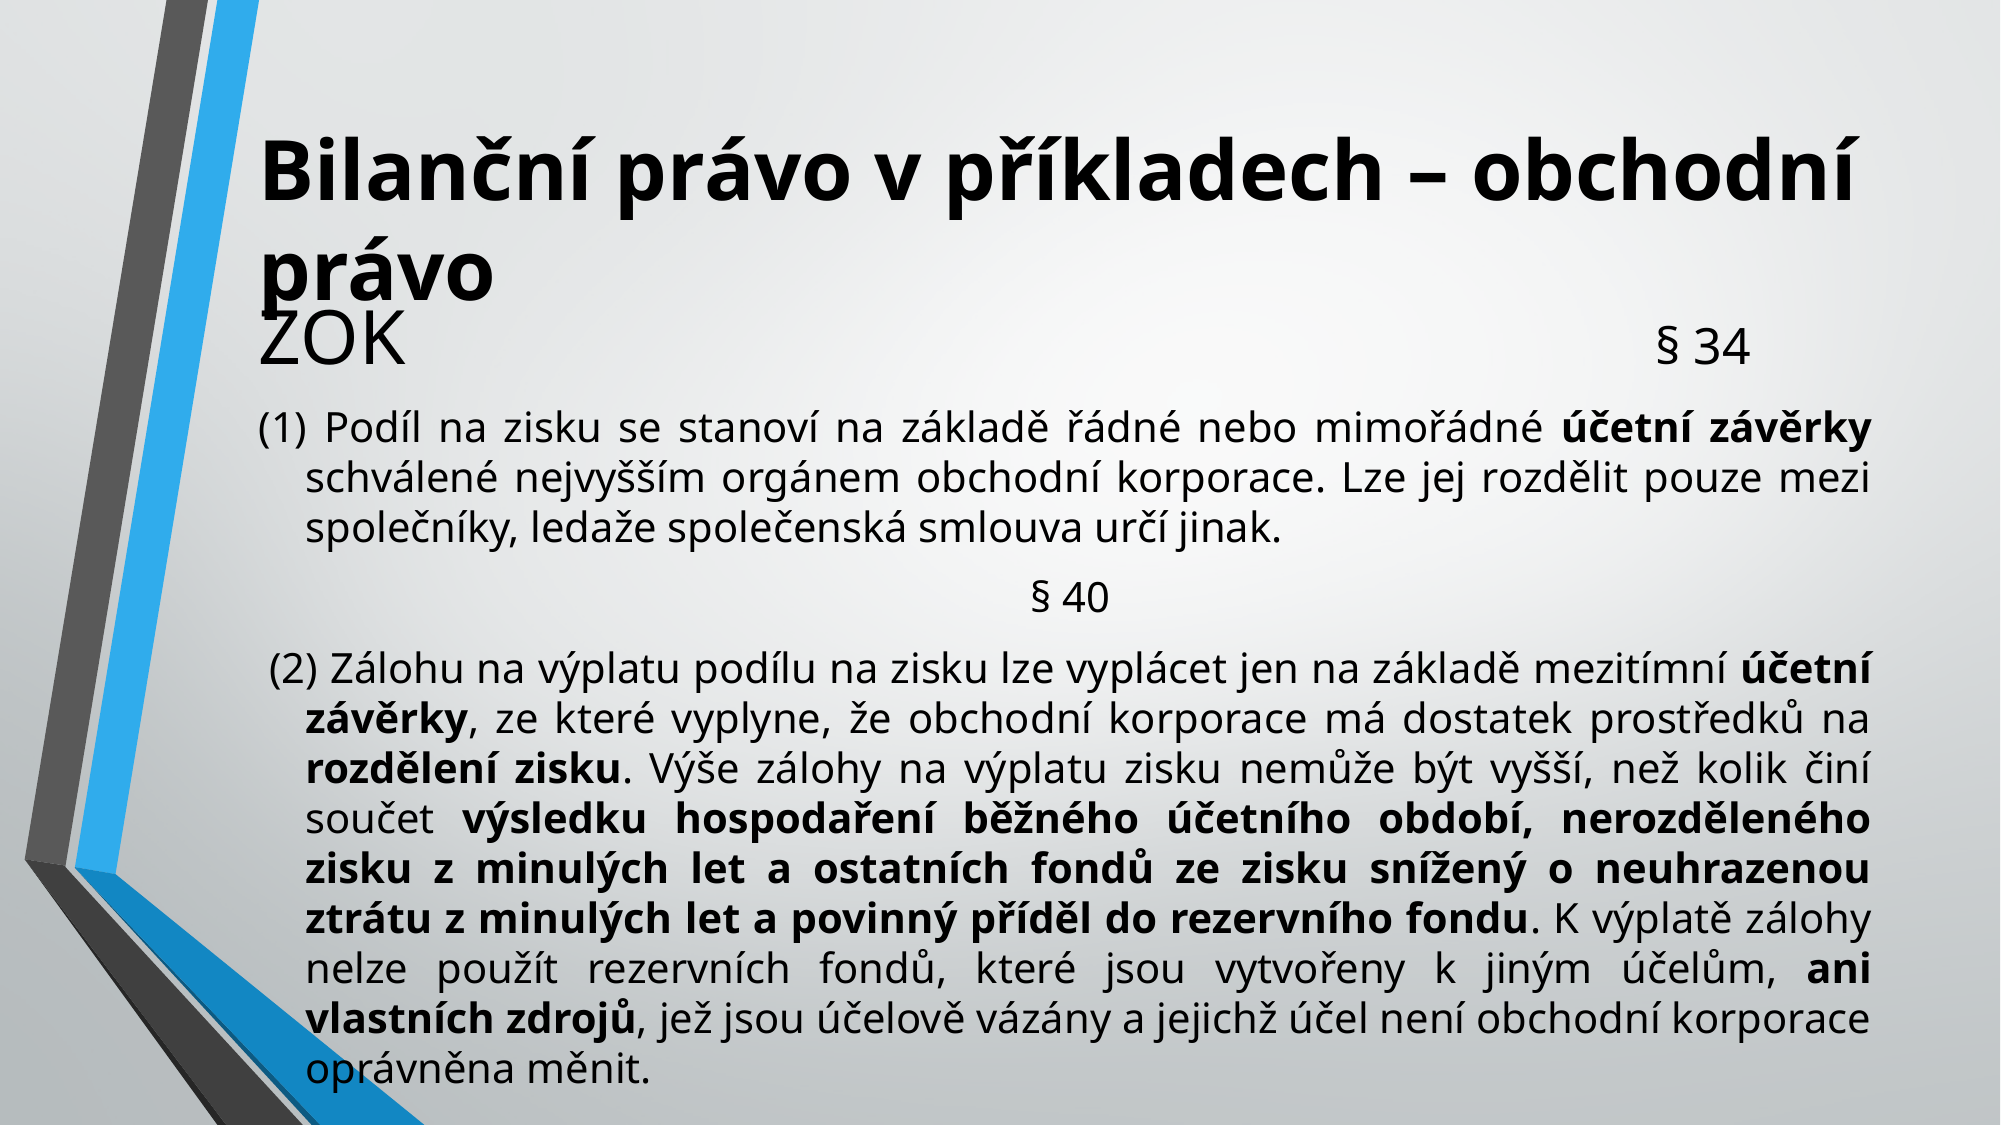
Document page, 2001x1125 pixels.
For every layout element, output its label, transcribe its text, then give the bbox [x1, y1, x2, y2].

list ZOK § 34 (1) Podíl na zisku se stanoví na základě řádné nebo mimořádné účetní závěrky schválené nejvyšším orgánem obchodní korporace. Lze jej rozdělit pouze mezi společníky, ledaže společenská smlouva určí jinak. § 40 (2) Zálohu na výplatu podílu na zisku lze vyplácet jen na základě mezitímní účetní závěrky, ze které vyplyne, že obchodní korporace má dostatek prostředků na rozdělení zisku. Výše zálohy na výplatu zisku nemůže být vyšší, než kolik činí součet výsledku hospodaření běžného účetního období, nerozděleného zisku z minulých let a ostatních fondů ze zisku snížený o neuhrazenou ztrátu z minulých let a povinný příděl do rezervního fondu. K výplatě zálohy nelze použít rezervních fondů, které jsou vytvořeny k jiným účelům, ani vlastních zdrojů, jež jsou účelově vázány a jejichž účel není obchodní korporace oprávněna měnit. [243, 281, 1887, 1082]
title Bilanční právo v příkladech – obchodní právo [243, 73, 1887, 281]
